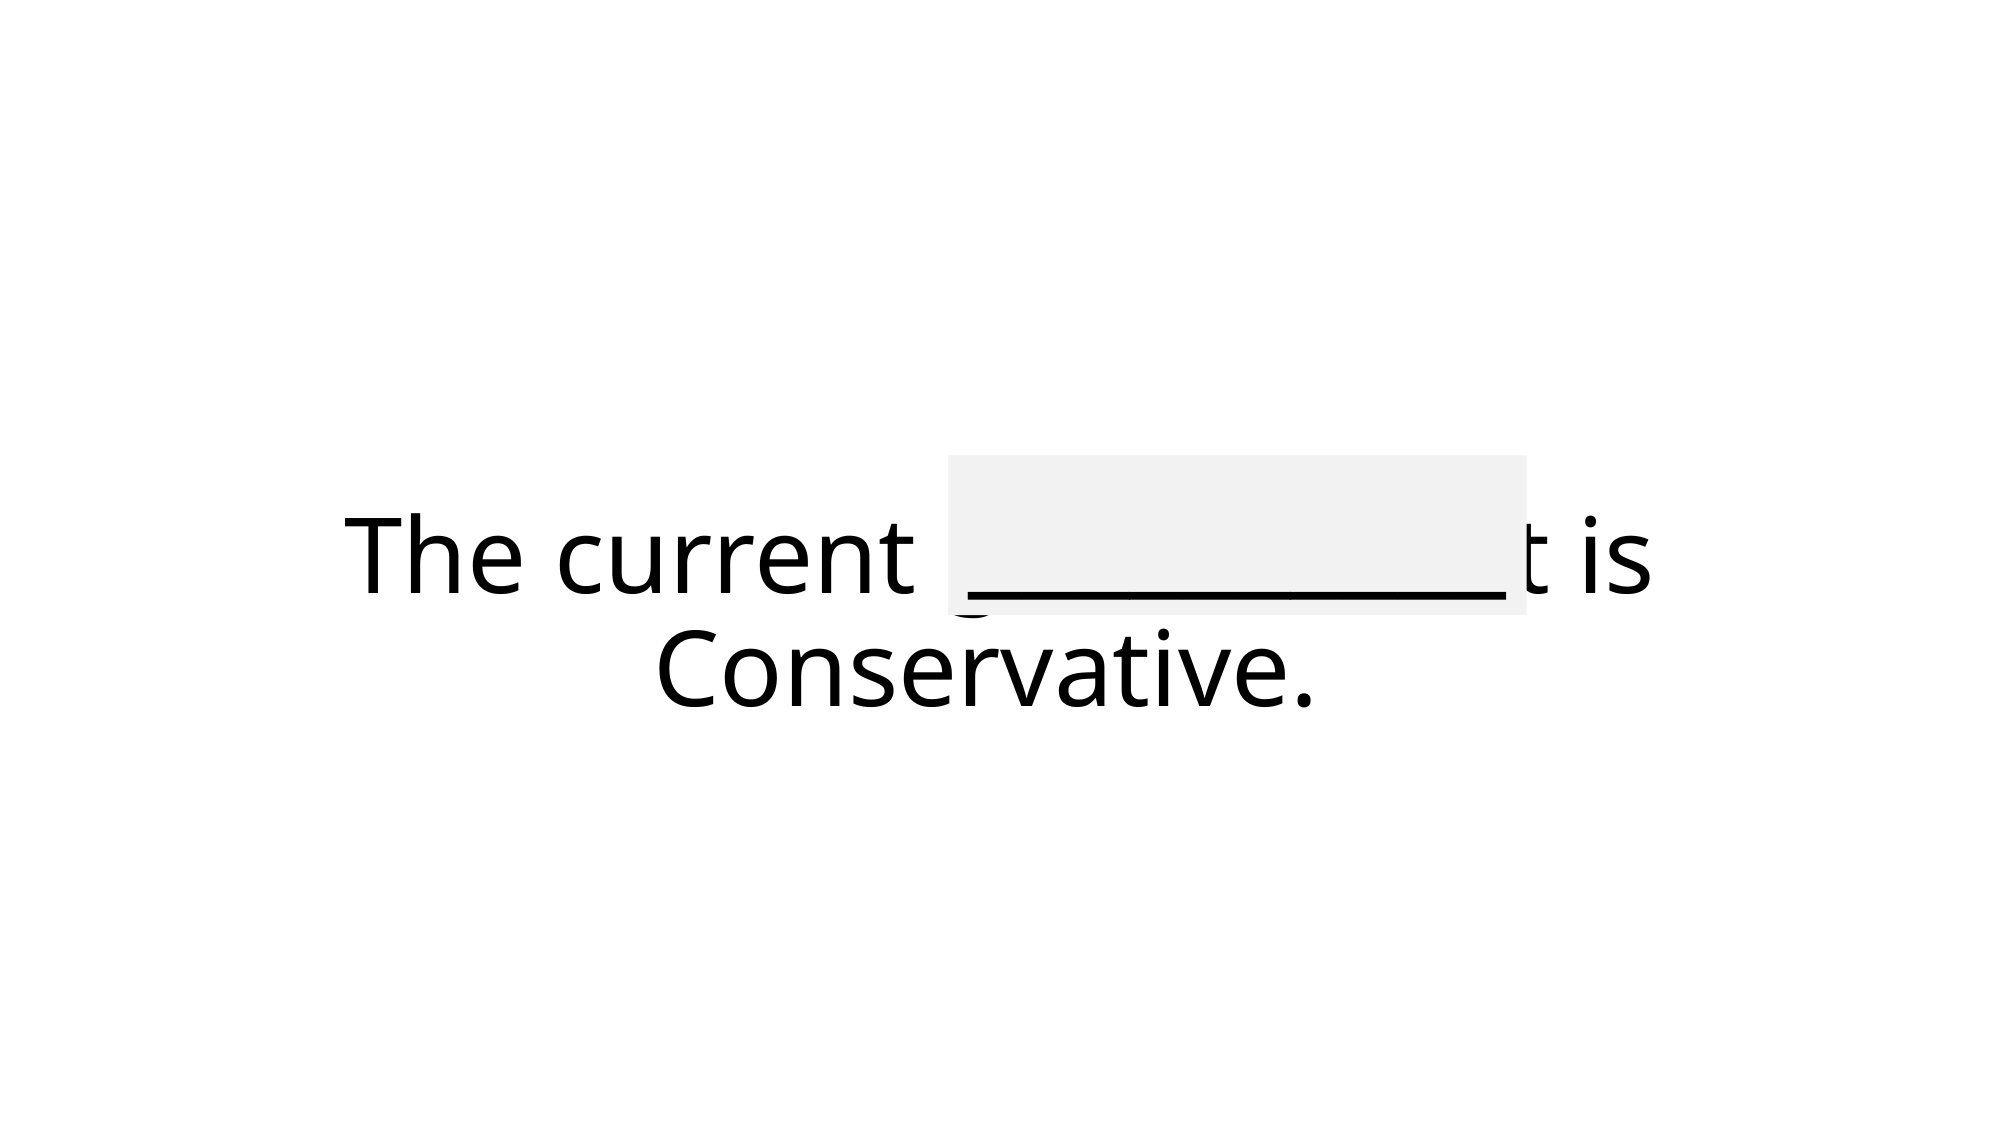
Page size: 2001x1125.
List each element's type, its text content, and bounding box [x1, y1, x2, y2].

text_box __________ [948, 455, 1527, 616]
title The current government is Conservative. [51, 493, 1949, 737]
